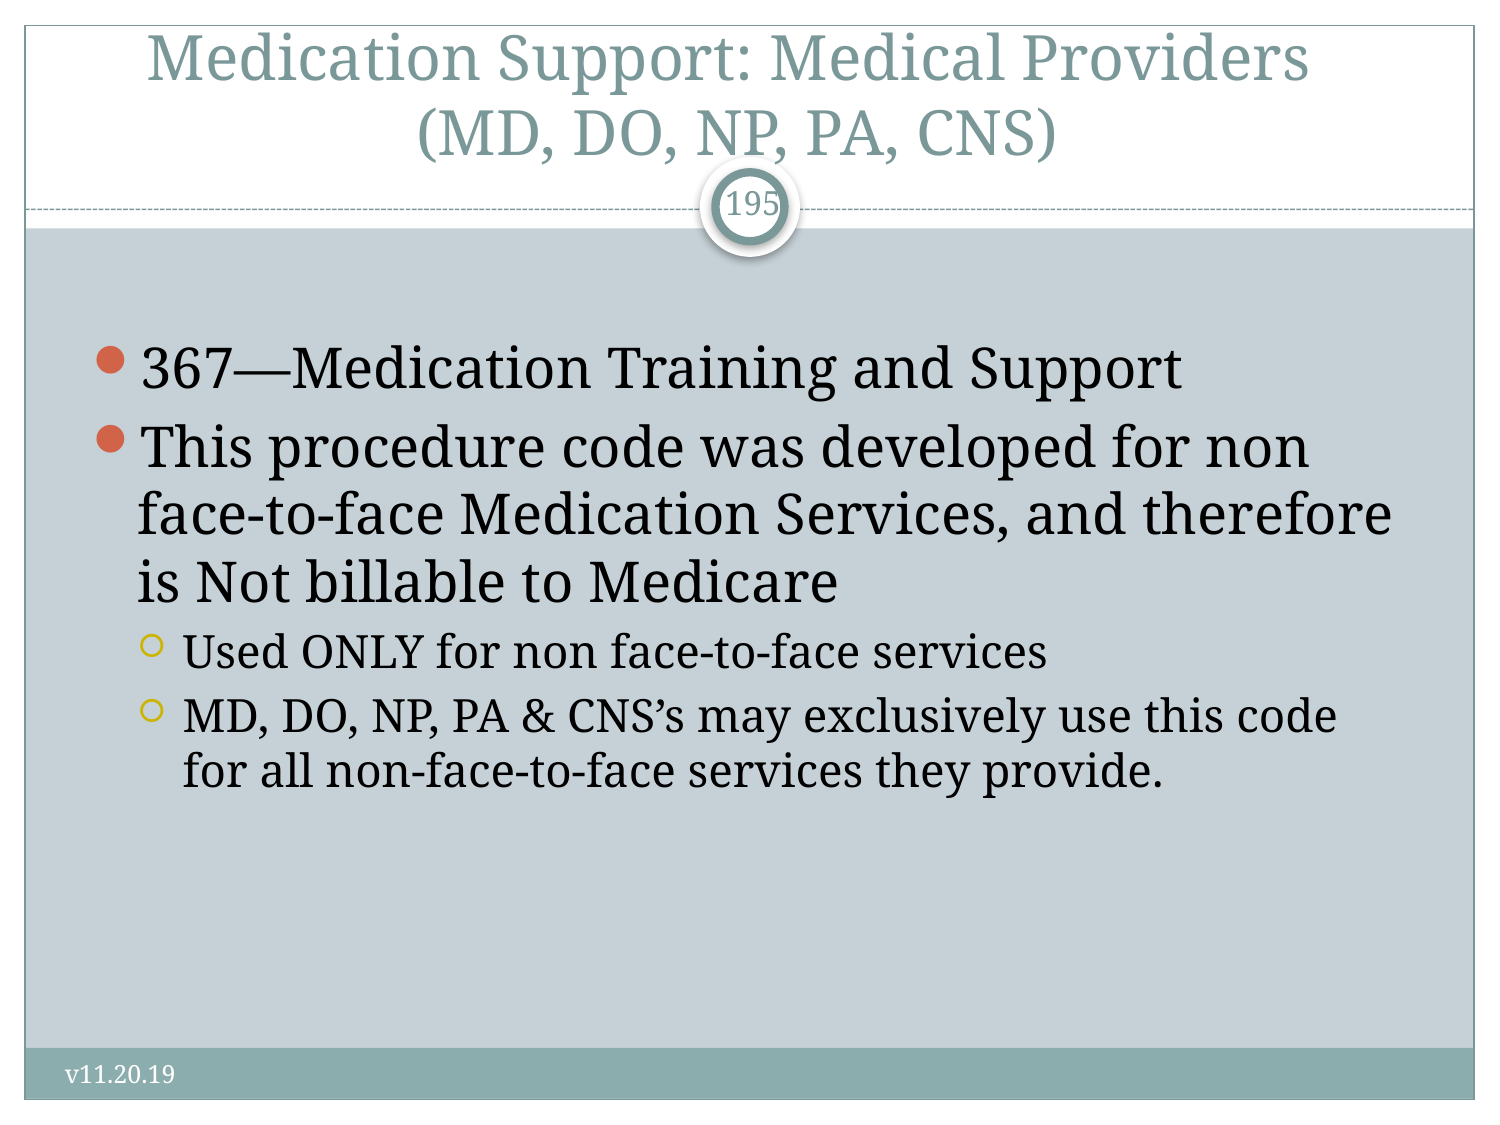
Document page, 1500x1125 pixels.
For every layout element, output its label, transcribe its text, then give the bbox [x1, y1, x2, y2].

list 367—Medication Training and Support This procedure code was developed for non face-to-face Medication Services, and therefore is Not billable to Medicare Used ONLY for non face-to-face services MD, DO, NP, PA & CNS’s may exclusively use this code for all non-face-to-face services they provide. [78, 324, 1428, 950]
slide_number 195 [715, 168, 791, 241]
title Medication Support: Medical Providers (MD, DO, NP, PA, CNS) [62, 50, 1413, 175]
footer v11.20.19 [50, 1051, 638, 1112]
